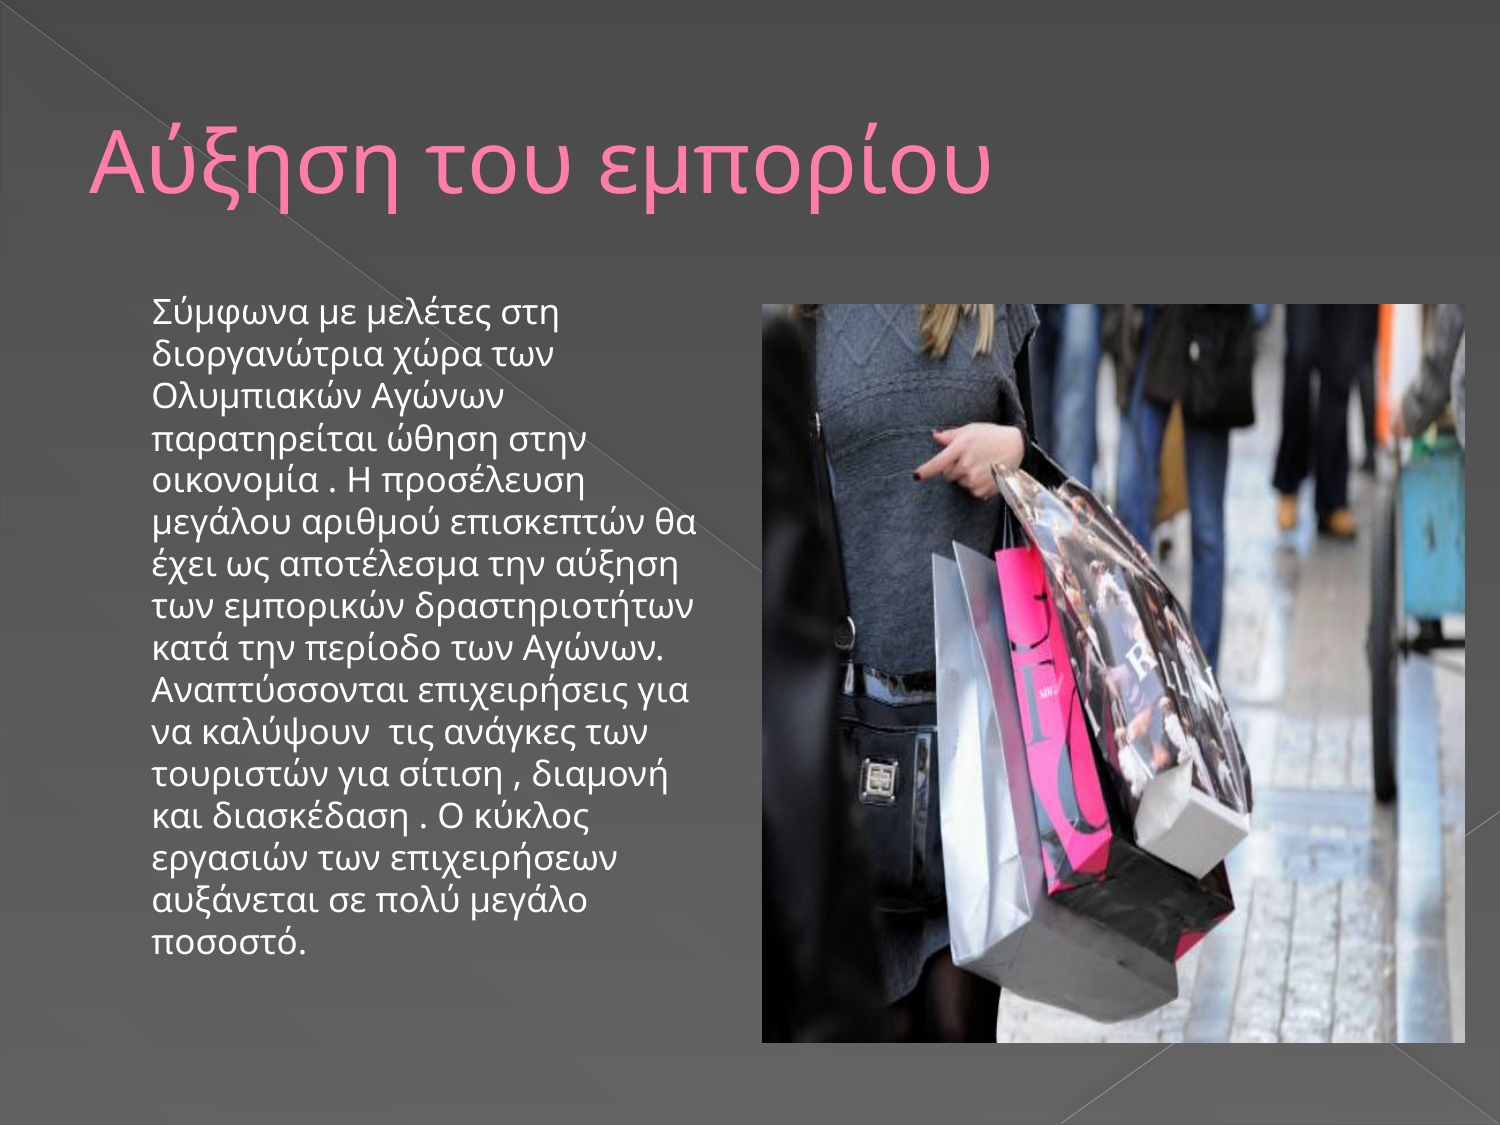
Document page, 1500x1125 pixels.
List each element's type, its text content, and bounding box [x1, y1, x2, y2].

title Αύξηση του εμπορίου [75, 43, 1425, 274]
list Σύμφωνα με μελέτες στη διοργανώτρια χώρα των Ολυμπιακών Αγώνων παρατηρείται ώθηση στην οικονομία . Η προσέλευση μεγάλου αριθμού επισκεπτών θα έχει ως αποτέλεσμα την αύξηση των εμπορικών δραστηριοτήτων κατά την περίοδο των Αγώνων. Αναπτύσσονται επιχειρήσεις για να καλύψουν τις ανάγκες των τουριστών για σίτιση , διαμονή και διασκέδαση . Ο κύκλος εργασιών των επιχειρήσεων αυξάνεται σε πολύ μεγάλο ποσοστό. [75, 282, 738, 1025]
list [762, 304, 1466, 1044]
